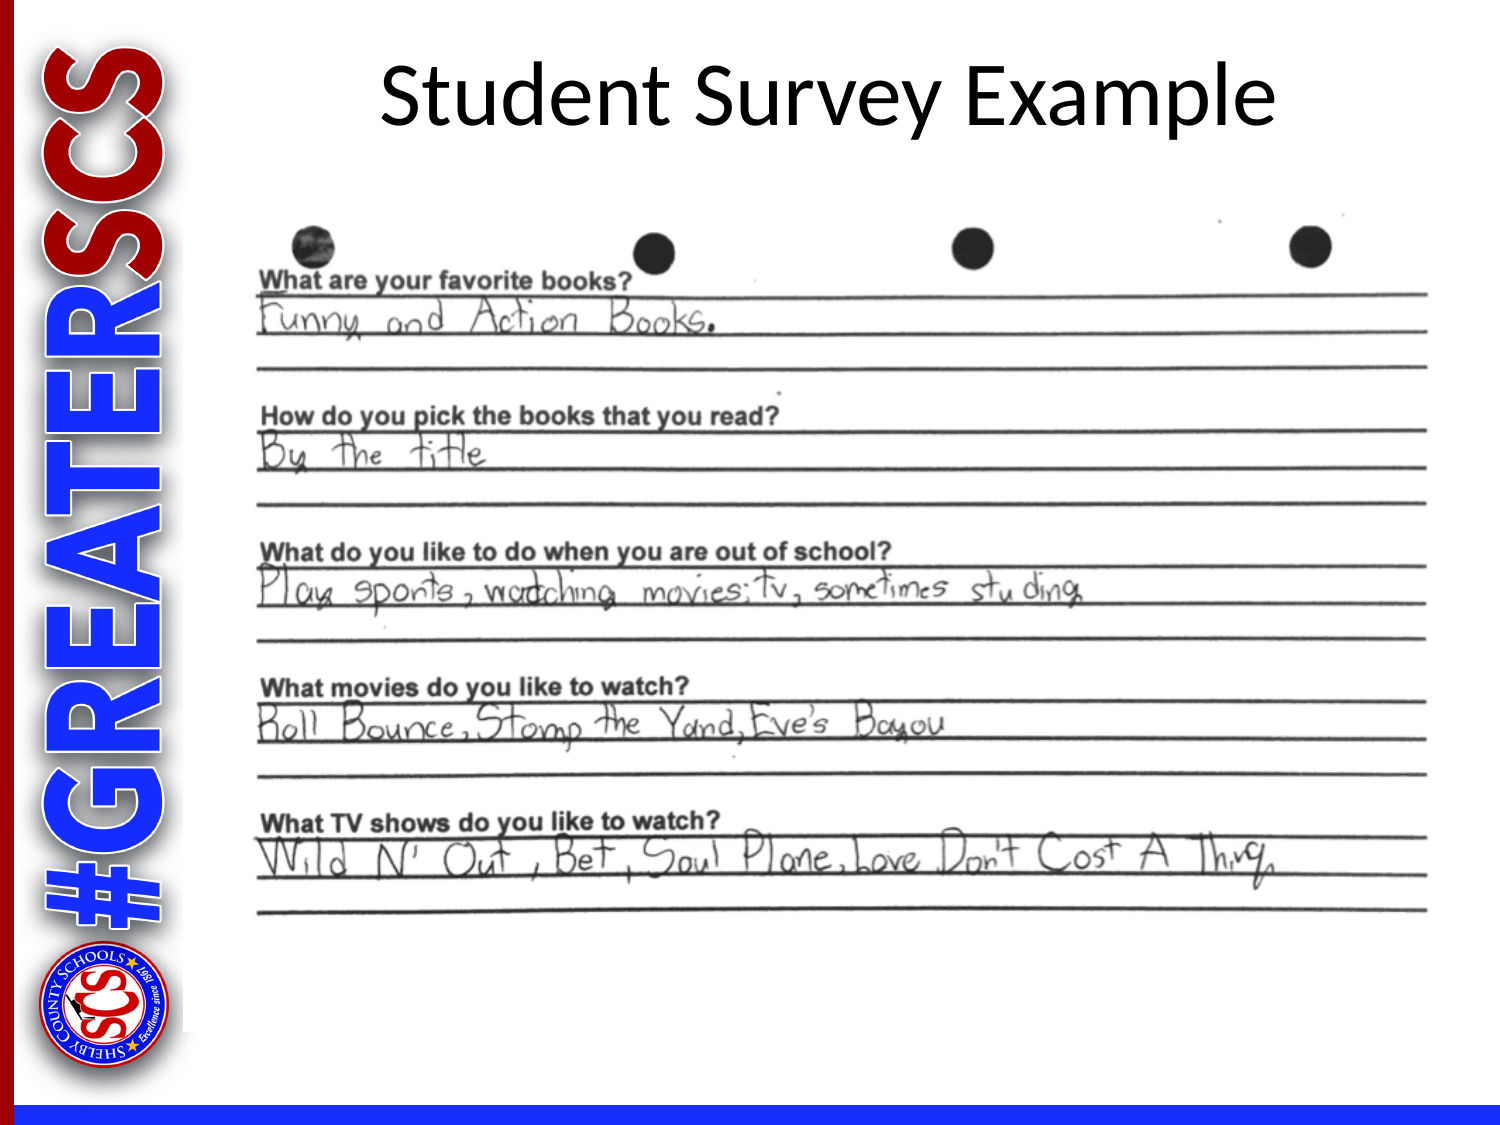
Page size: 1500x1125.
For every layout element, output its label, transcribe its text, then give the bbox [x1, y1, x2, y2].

title Student Survey Example [201, 0, 1459, 178]
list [183, 193, 1500, 1033]
picture [0, 0, 1500, 1125]
